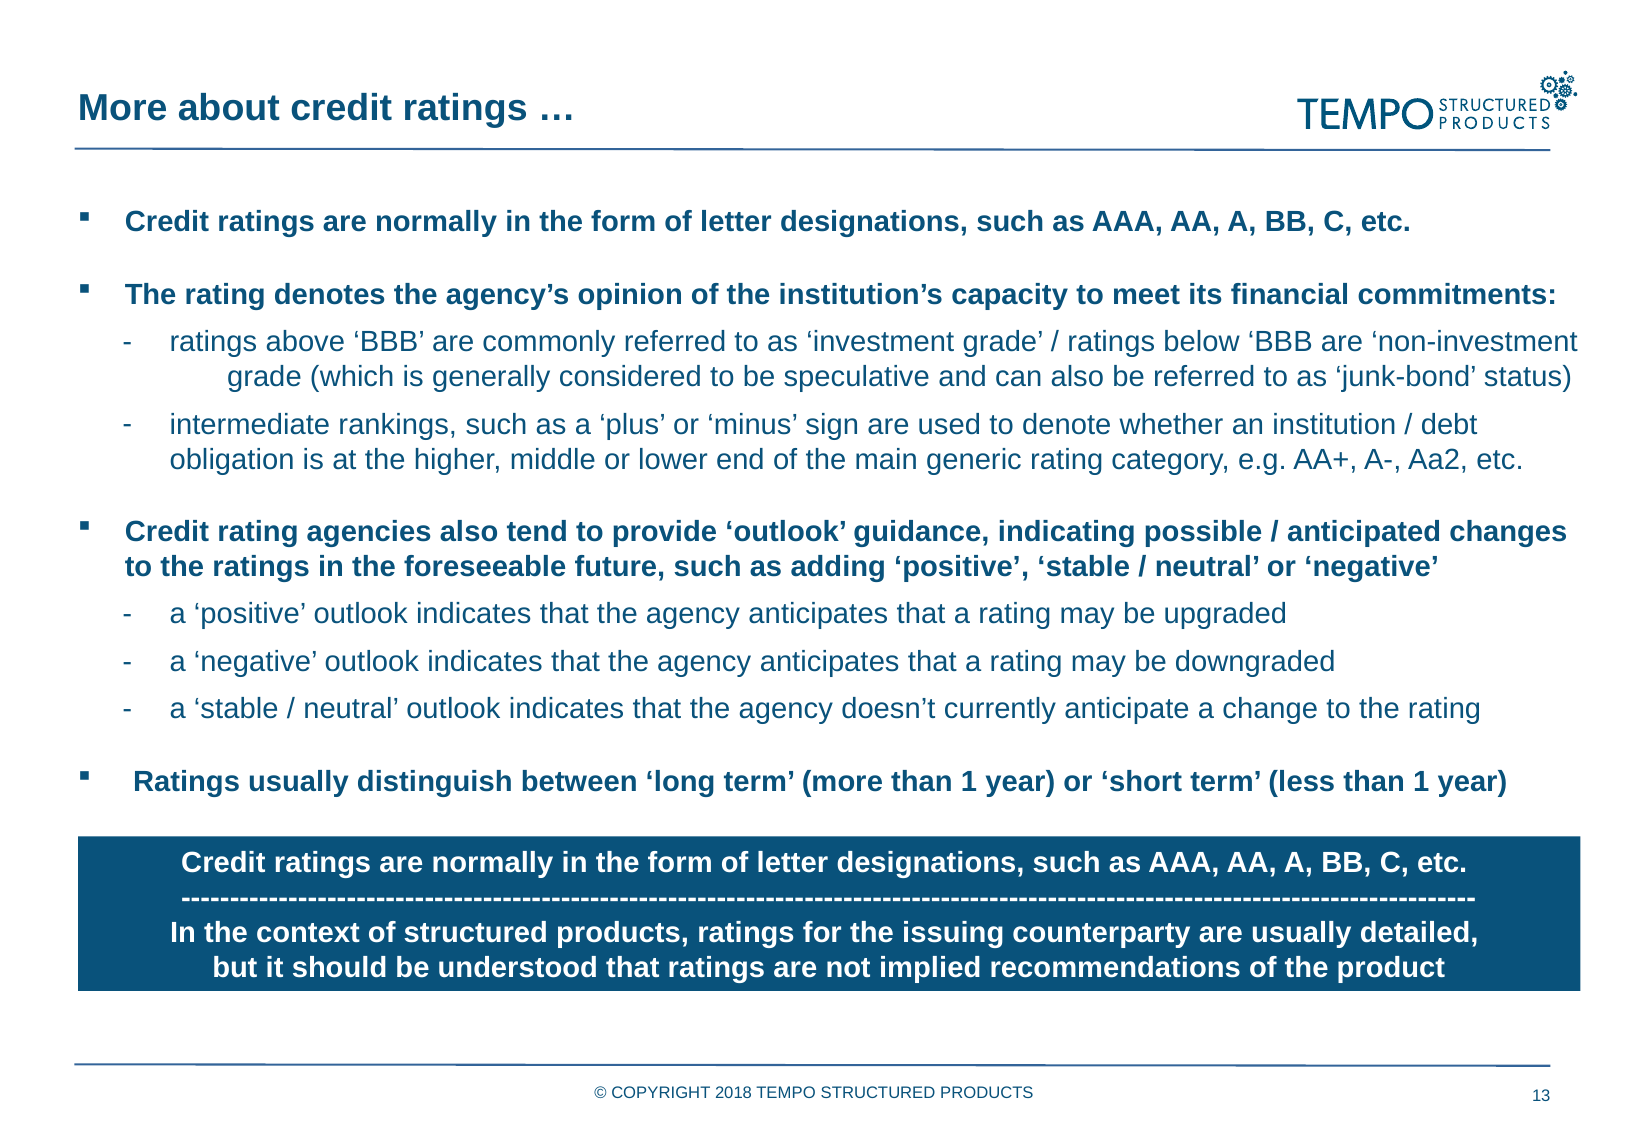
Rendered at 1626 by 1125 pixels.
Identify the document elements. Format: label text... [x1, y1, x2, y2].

slide_number 13 [1447, 1082, 1551, 1107]
text_box Credit ratings are normally in the form of letter designations, such as AAA, AA, A, BB, C, etc. ------------------------------------------------------------------------------------------------------------------------------------- In the context of structured products, ratings for the issuing counterparty are usually detailed, but it should be understood that ratings are not implied recommendations of the product [78, 836, 1581, 991]
text_box © COPYRIGHT 2018 TEMPO STRUCTURED PRODUCTS [579, 1074, 1050, 1110]
text_box Credit ratings are normally in the form of letter designations, such as AAA, AA, A, BB, C, etc. The rating denotes the agency’s opinion of the institution’s capacity to meet its financial commitments: ratings above ‘BBB’ are commonly referred to as ‘investment grade’ / ratings below ‘BBB are ‘non-investment grade (which is generally considered to be speculative and can also be referred to as ‘junk-bond’ status) intermediate rankings, such as a ‘plus’ or ‘minus’ sign are used to denote whether an institution / debt obligation is at the higher, middle or lower end of the main generic rating category, e.g. AA+, A-, Aa2, etc. Credit rating agencies also tend to provide ‘outlook’ guidance, indicating possible / anticipated changes to the ratings in the foreseeable future, such as adding ‘positive’, ‘stable / neutral’ or ‘negative’ a ‘positive’ outlook indicates that the agency anticipates that a rating may be upgraded a ‘negative’ outlook indicates that the agency anticipates that a rating may be downgraded a ‘stable / neutral’ outlook indicates that the agency doesn’t currently anticipate a change to the rating Ratings usually distinguish between ‘long term’ (more than 1 year) or ‘short term’ (less than 1 year) [63, 192, 1596, 808]
text_box More about credit ratings … [63, 75, 1178, 136]
